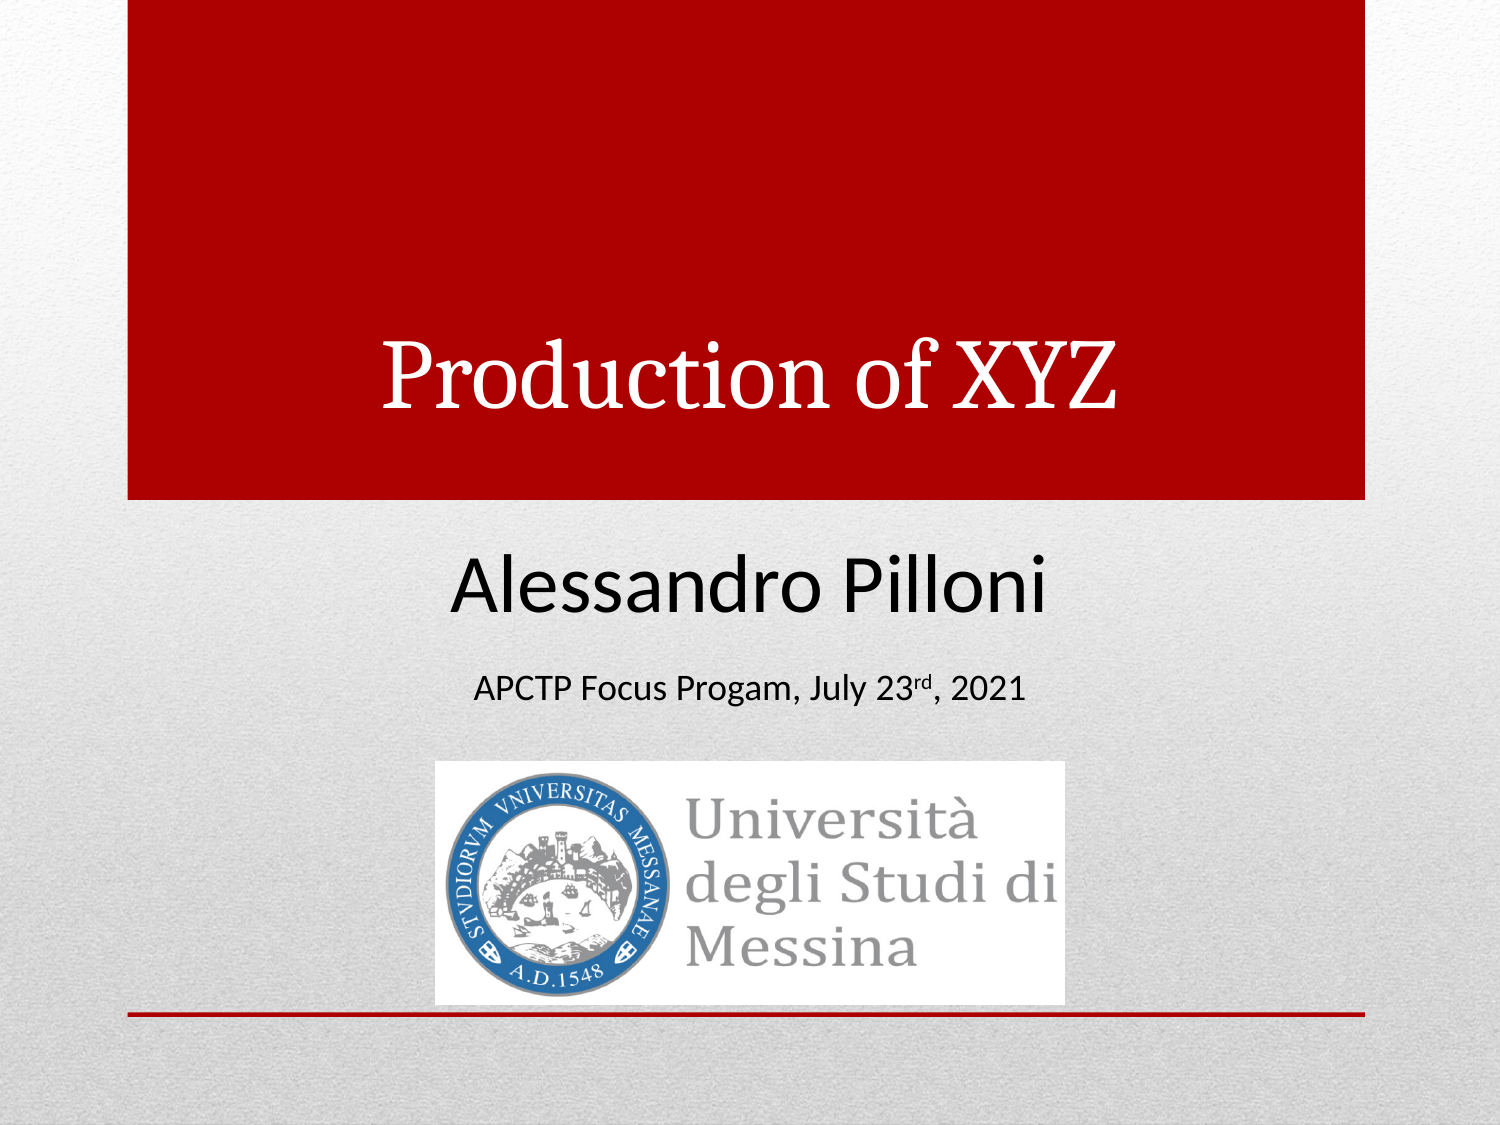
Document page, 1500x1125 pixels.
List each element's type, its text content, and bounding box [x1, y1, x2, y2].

text_box Production of XYZ [131, 282, 1369, 437]
subtitle Alessandro Pilloni [225, 521, 1275, 631]
text_box APCTP Focus Progam, July 23rd, 2021 [202, 655, 1298, 716]
picture [434, 761, 1066, 1005]
